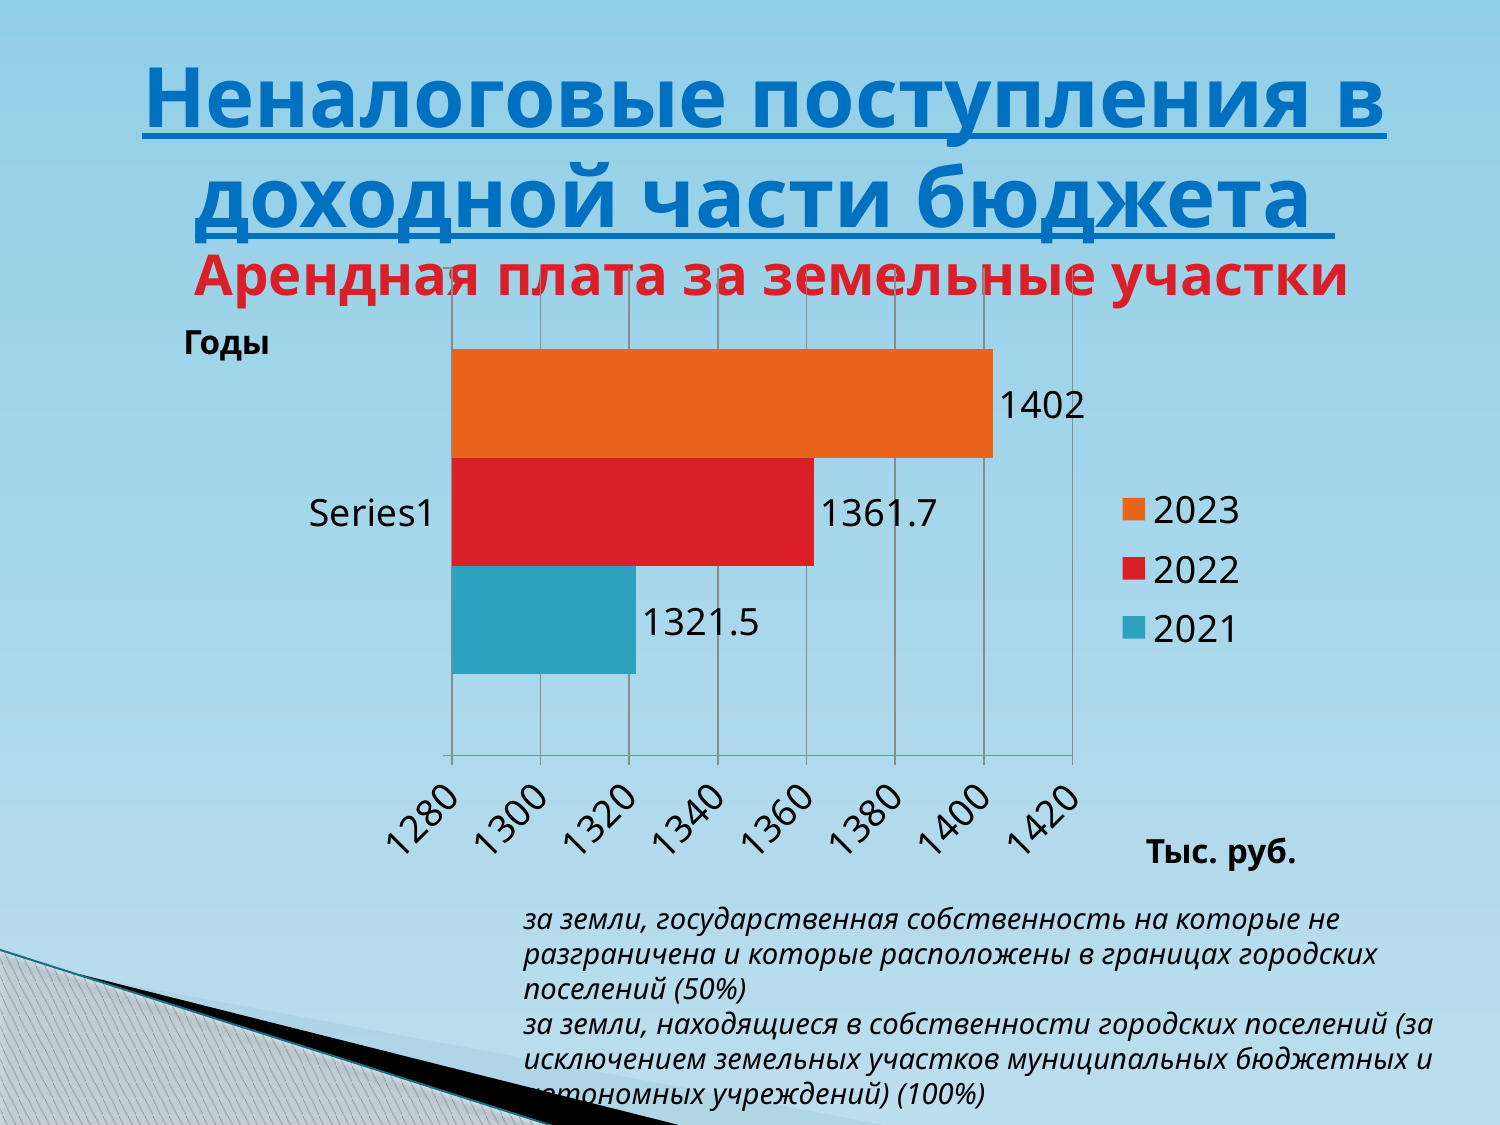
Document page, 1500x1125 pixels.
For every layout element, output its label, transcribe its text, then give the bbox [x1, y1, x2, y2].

text_box Годы [112, 314, 283, 432]
text_box за земли, государственная собственность на которые не разграничена и которые расположены в границах городских поселений (50%) за земли, находящиеся в собственности городских поселений (за исключением земельных участков муниципальных бюджетных и автономных учреждений) (100%) [508, 893, 1500, 1125]
text_box Тыс. руб. [1263, 823, 1318, 893]
chart [289, 255, 1266, 882]
list Арендная плата за земельные участки [88, 231, 1439, 975]
title Неналоговые поступления в доходной части бюджета [41, 0, 1489, 188]
